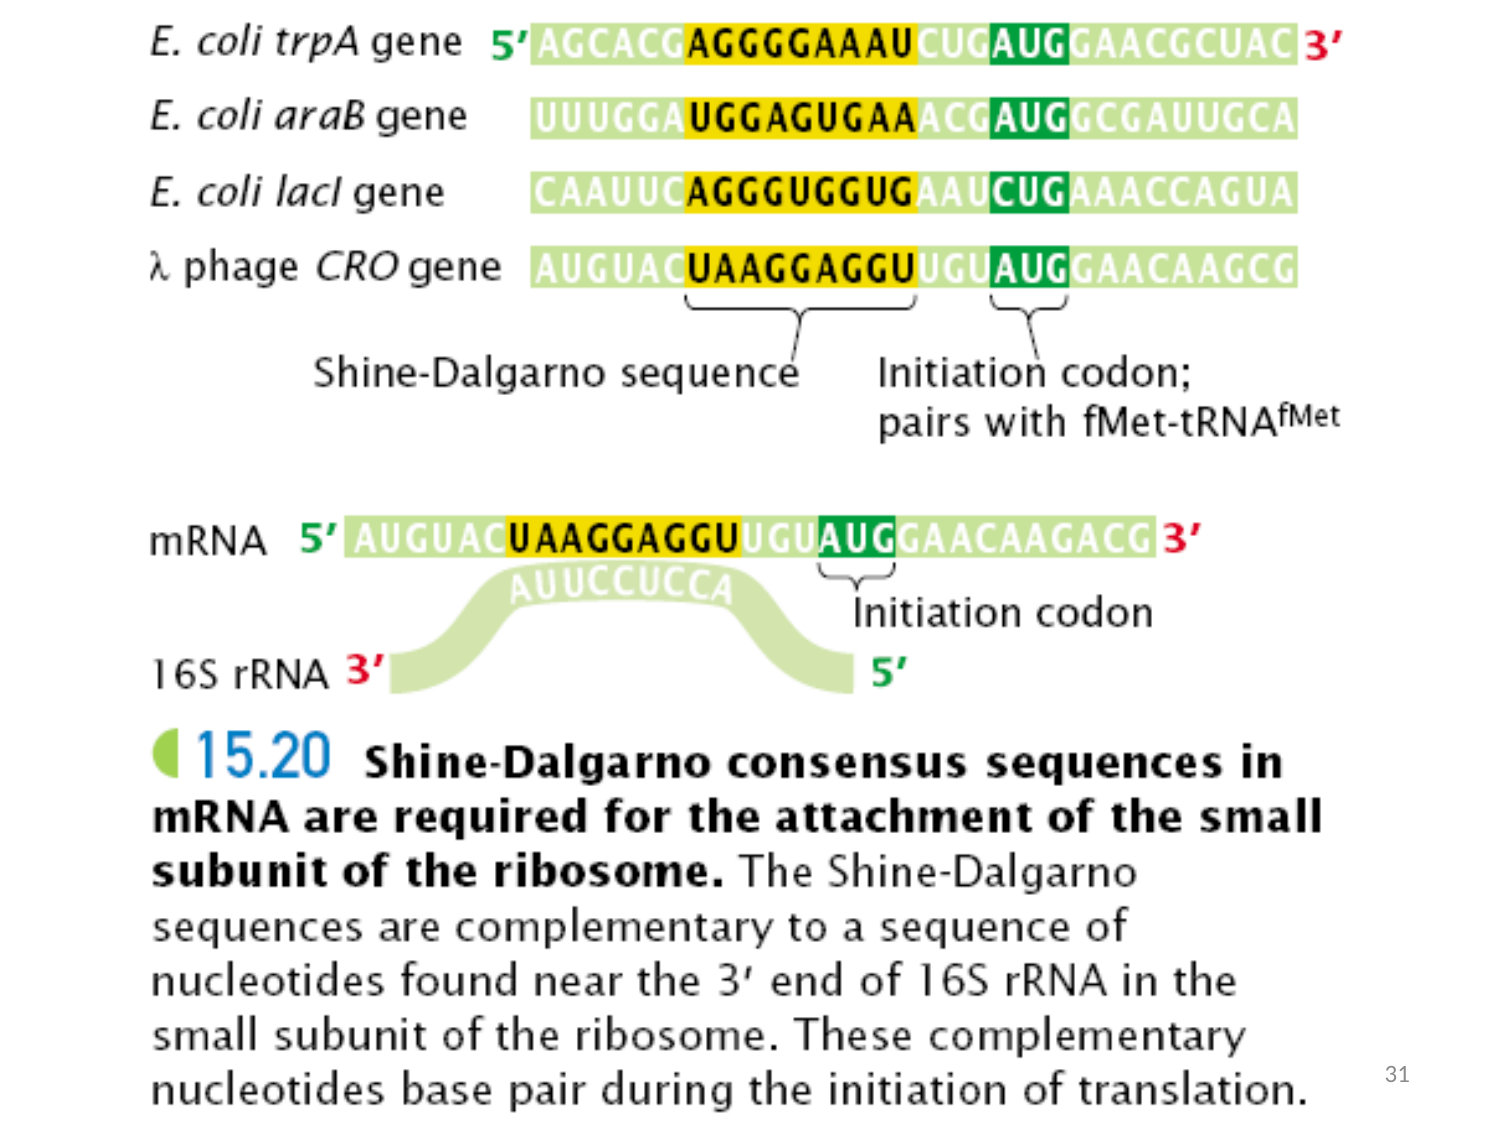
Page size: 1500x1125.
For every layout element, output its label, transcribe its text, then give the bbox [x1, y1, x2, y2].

picture [133, 0, 1363, 1125]
slide_number 31 [1365, 1042, 1425, 1103]
